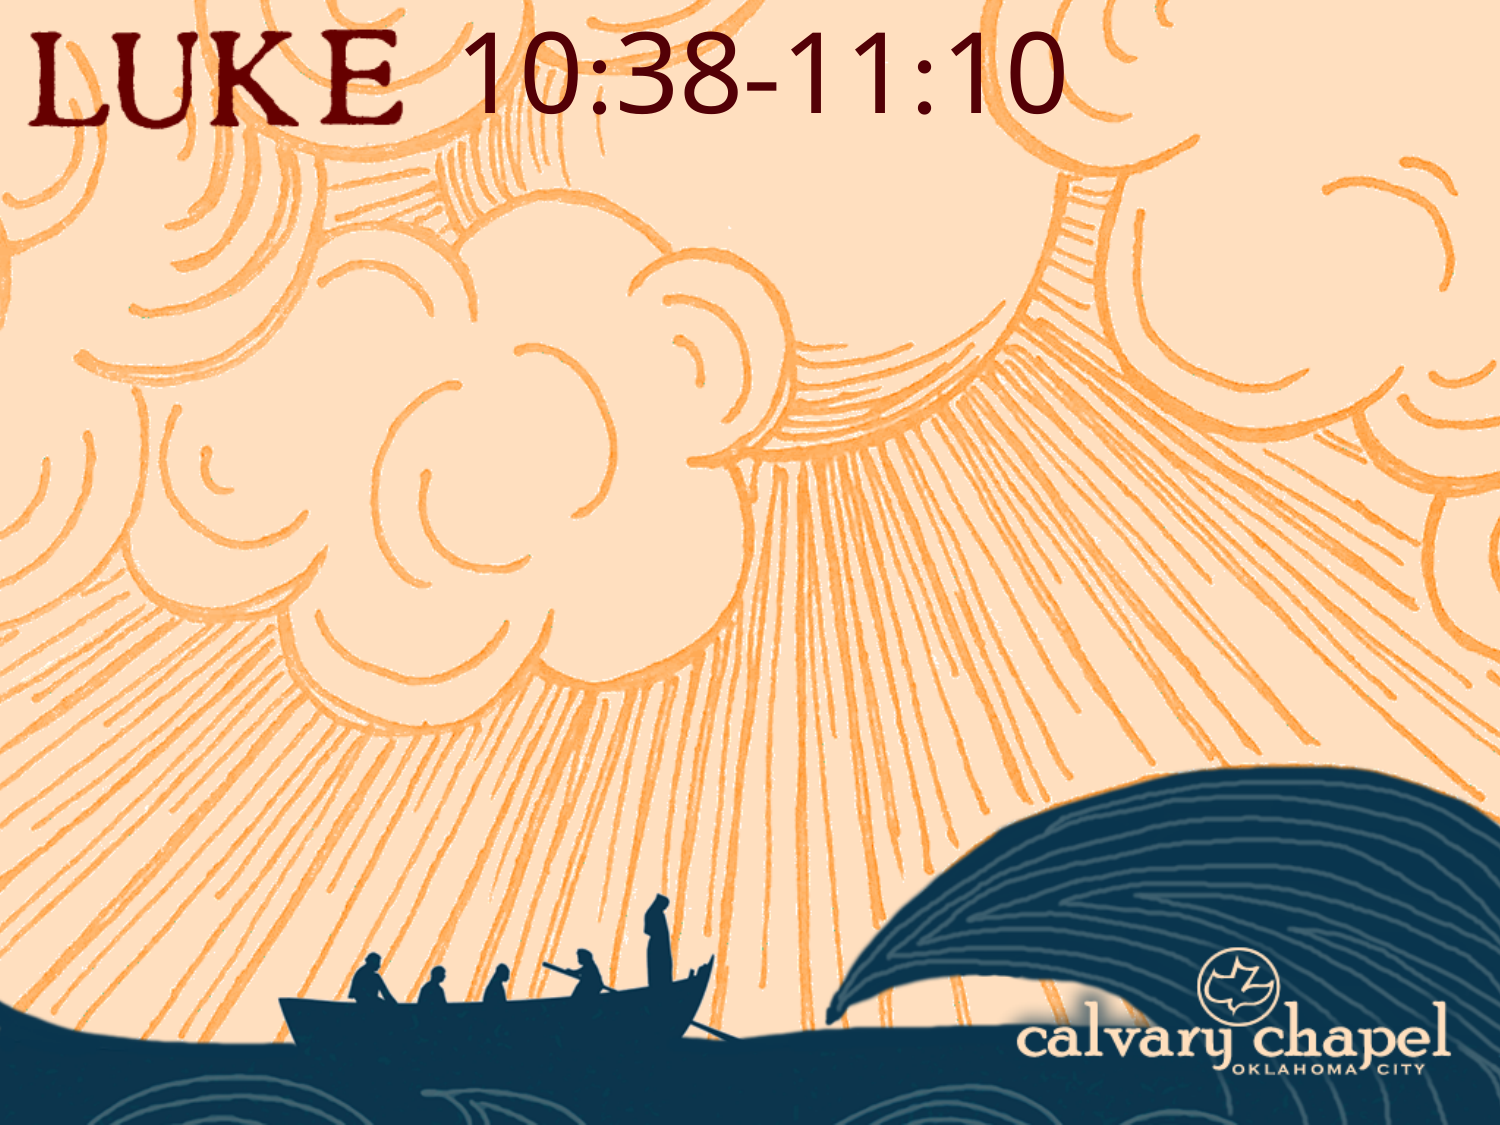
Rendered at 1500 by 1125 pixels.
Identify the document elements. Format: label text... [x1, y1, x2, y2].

picture [0, 0, 1500, 1125]
text_box 10:38-11:10 [441, 0, 1205, 144]
